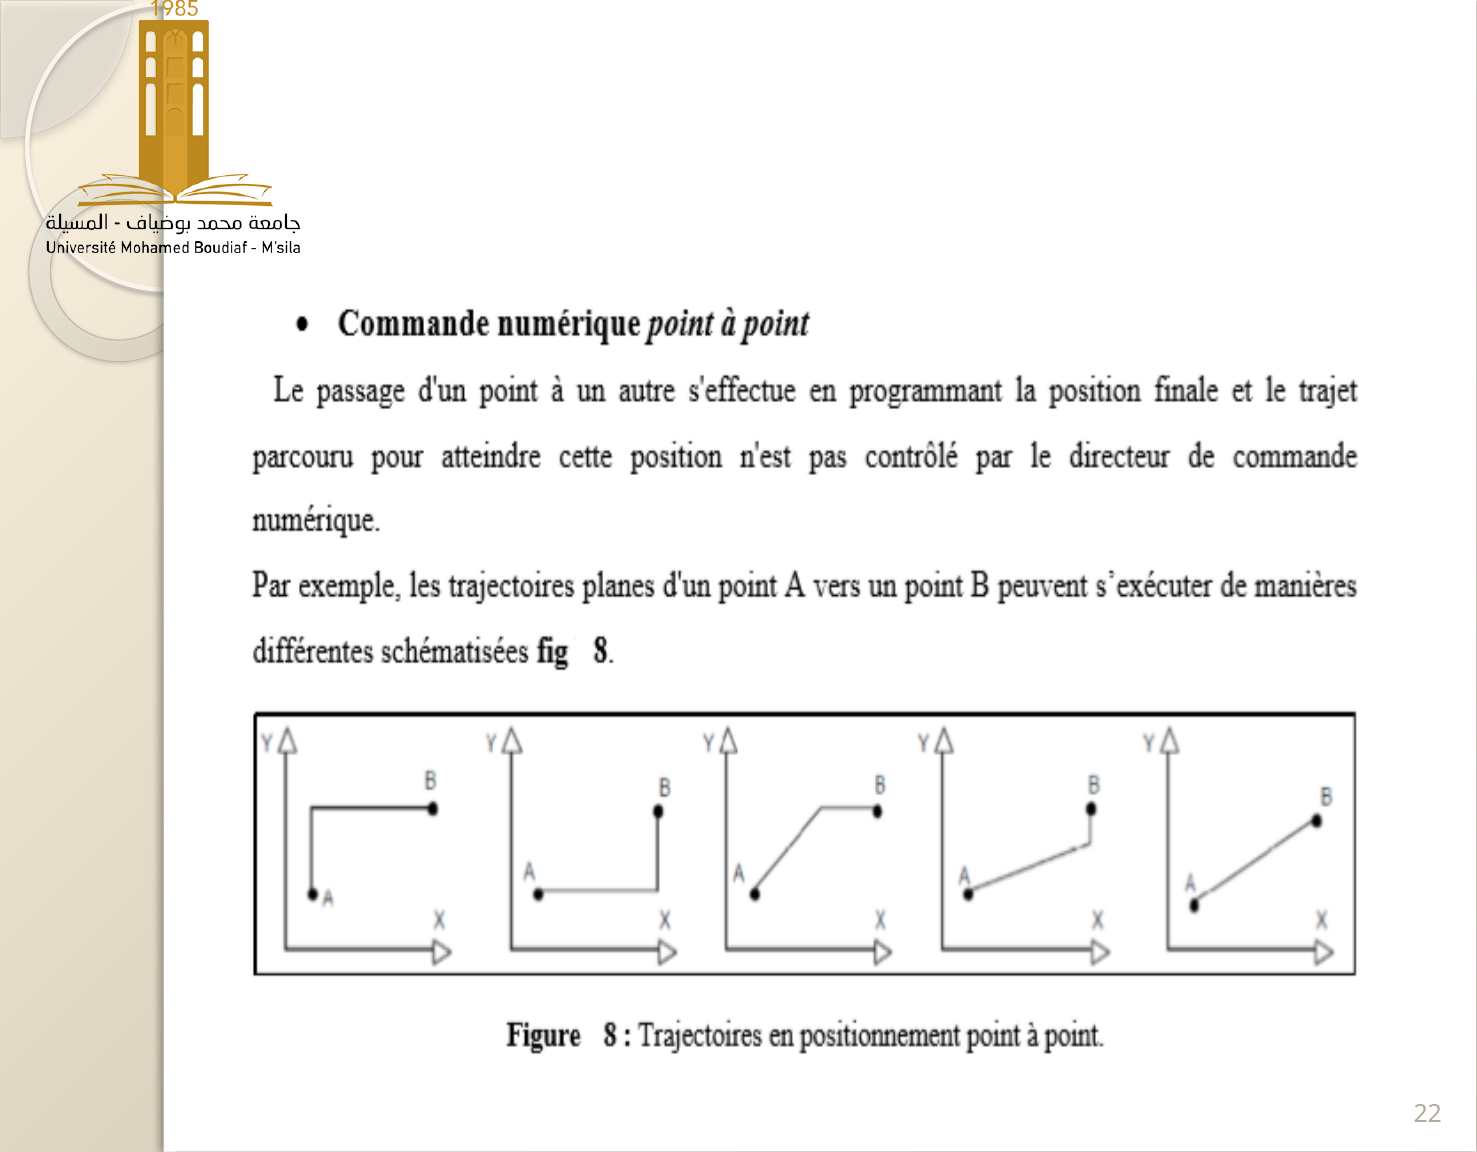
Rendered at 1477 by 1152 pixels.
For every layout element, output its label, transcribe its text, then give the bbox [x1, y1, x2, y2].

slide_number 22 [1390, 1059, 1465, 1139]
picture [46, 0, 300, 253]
picture [229, 282, 1383, 1069]
